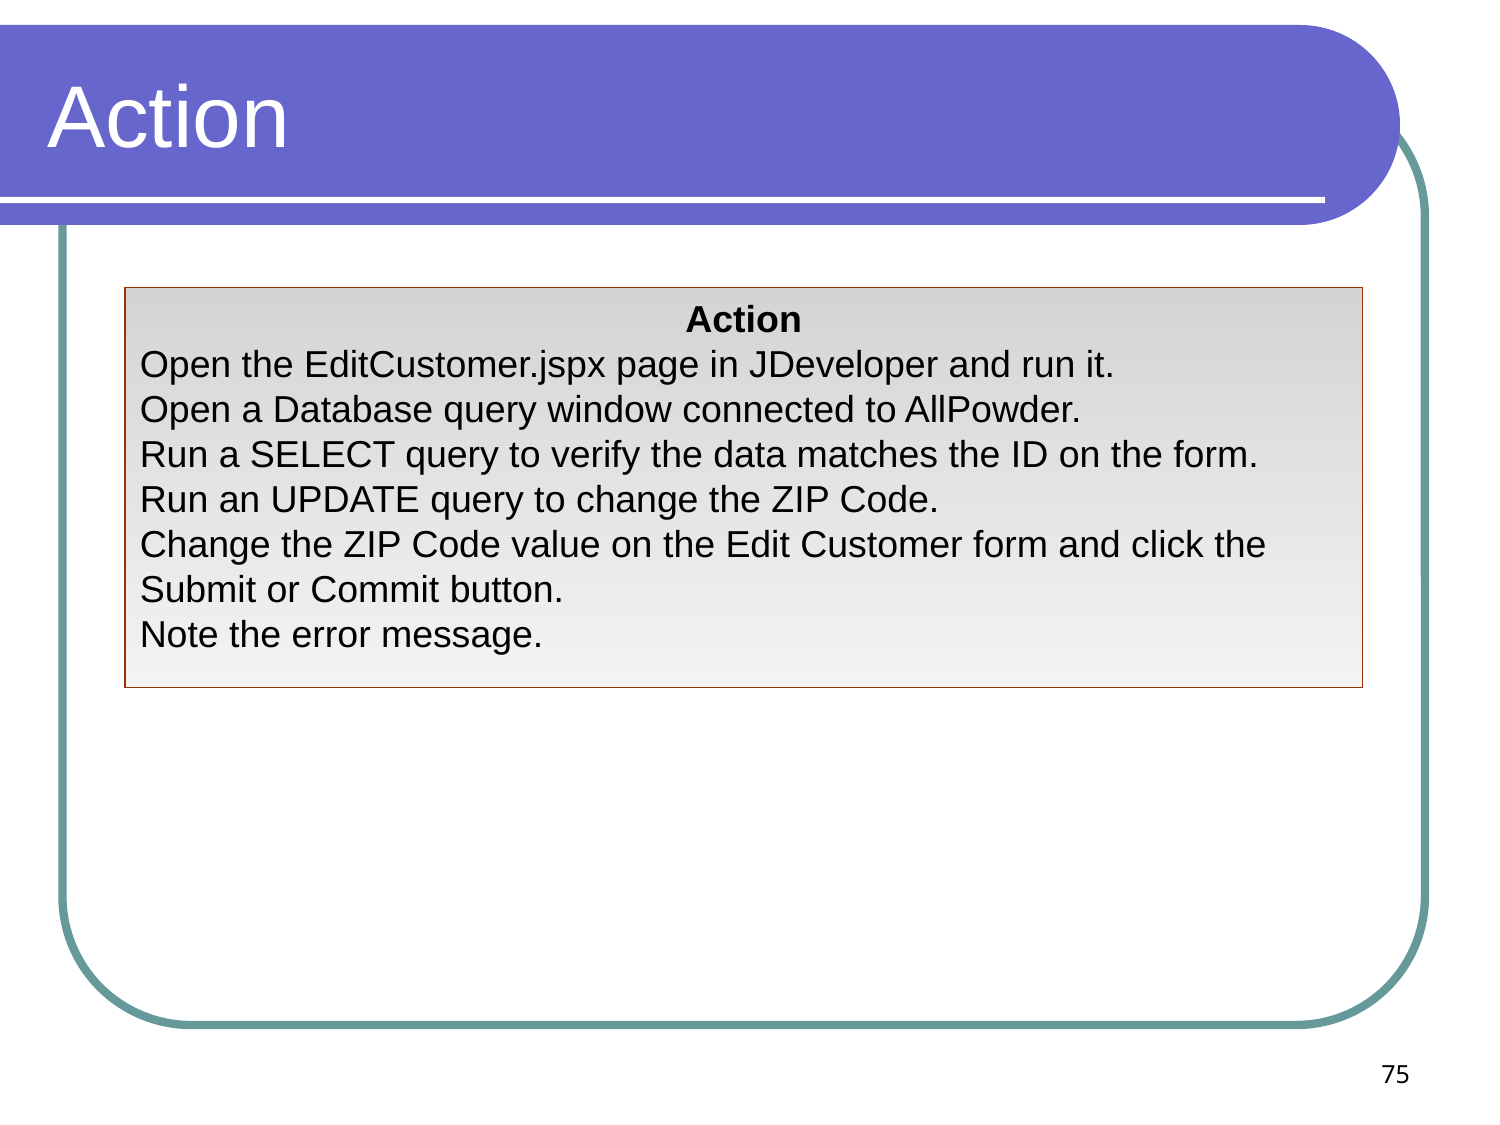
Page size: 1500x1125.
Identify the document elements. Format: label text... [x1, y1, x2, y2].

slide_number 75 [1074, 1024, 1426, 1101]
text_box Action Open the EditCustomer.jspx page in JDeveloper and run it. Open a Database query window connected to AllPowder. Run a SELECT query to verify the data matches the ID on the form. Run an UPDATE query to change the ZIP Code. Change the ZIP Code value on the Edit Customer form and click the Submit or Commit button. Note the error message. [125, 287, 1363, 688]
title Action [31, 37, 1348, 188]
